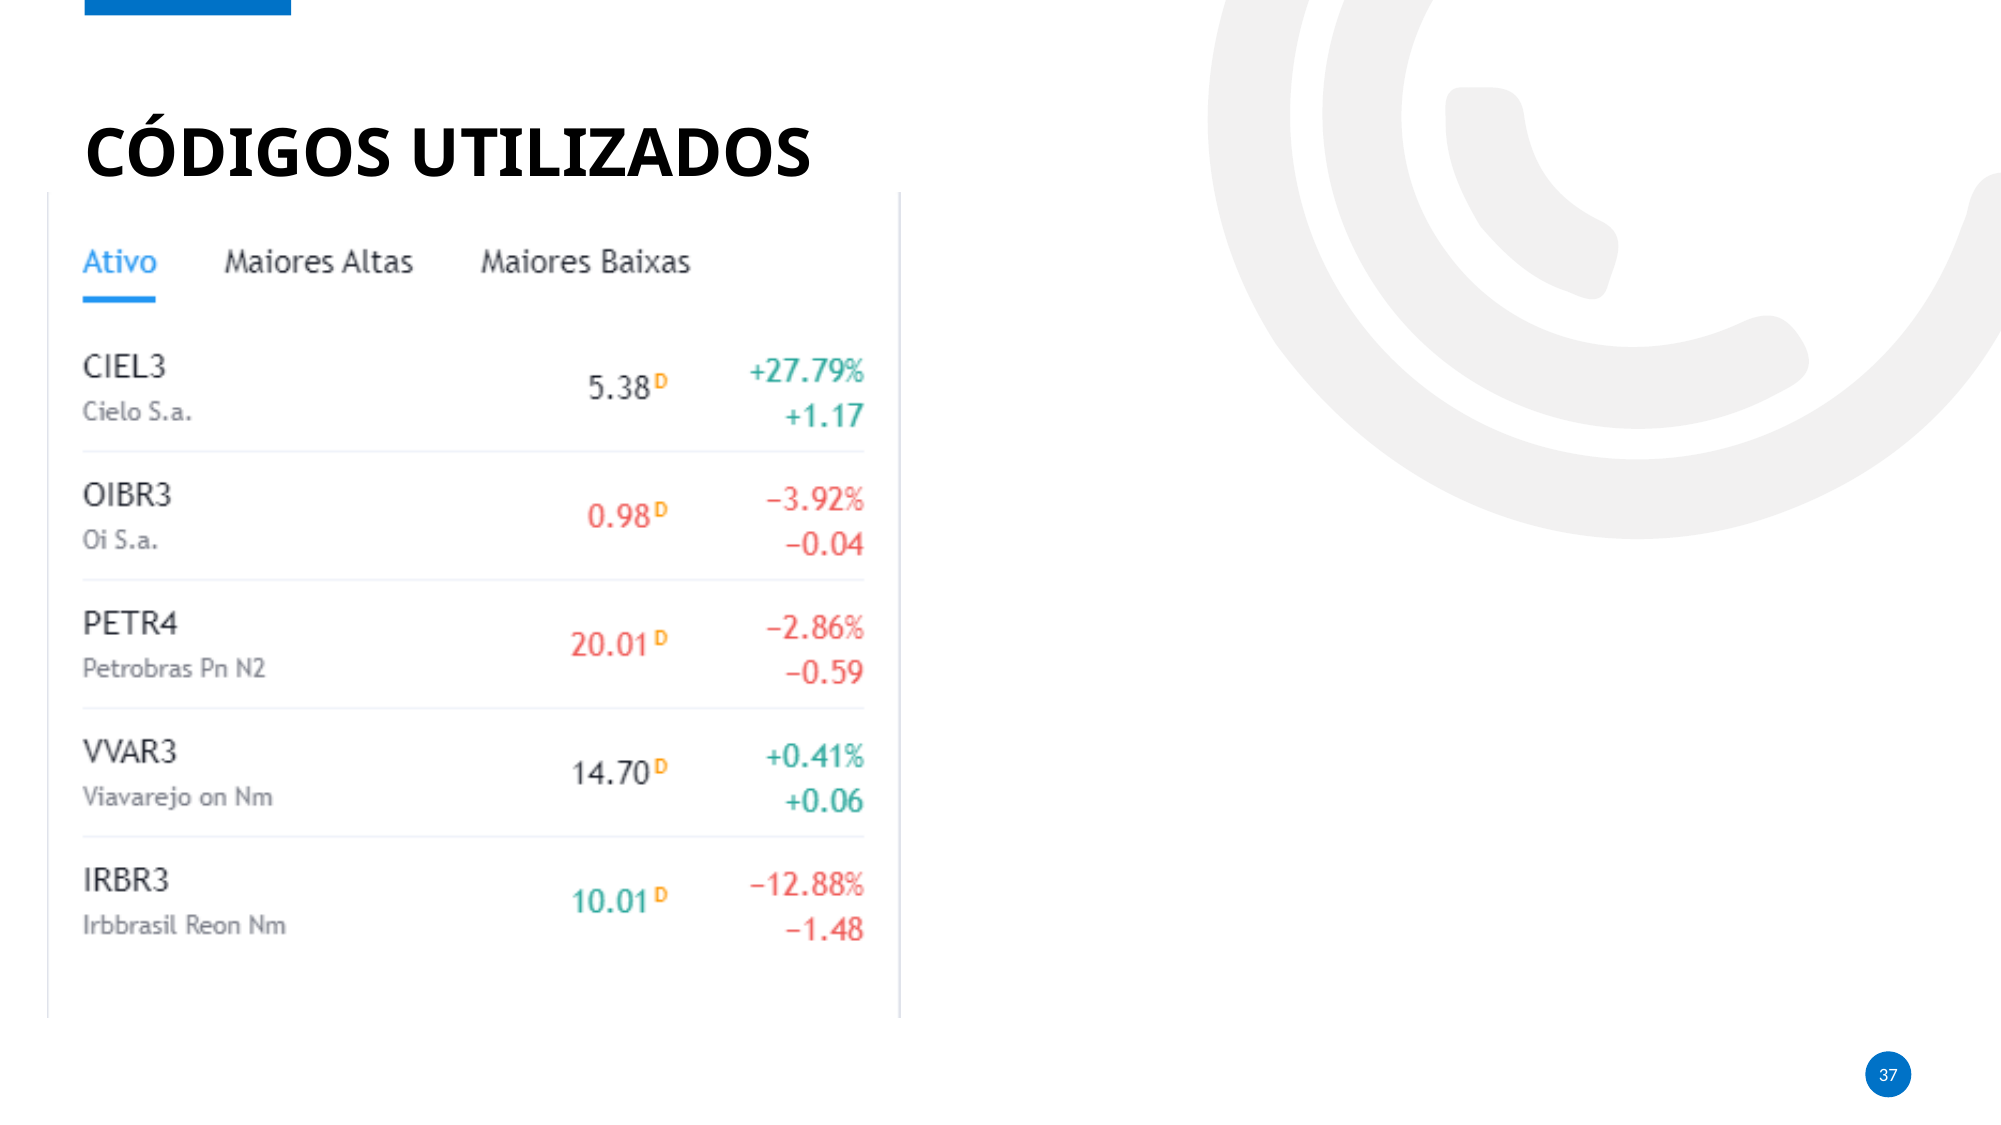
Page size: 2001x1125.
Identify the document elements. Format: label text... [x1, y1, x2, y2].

picture [47, 192, 901, 1018]
slide_number 37 [1864, 1059, 1913, 1090]
title Códigos utilizados [84, 40, 1914, 192]
